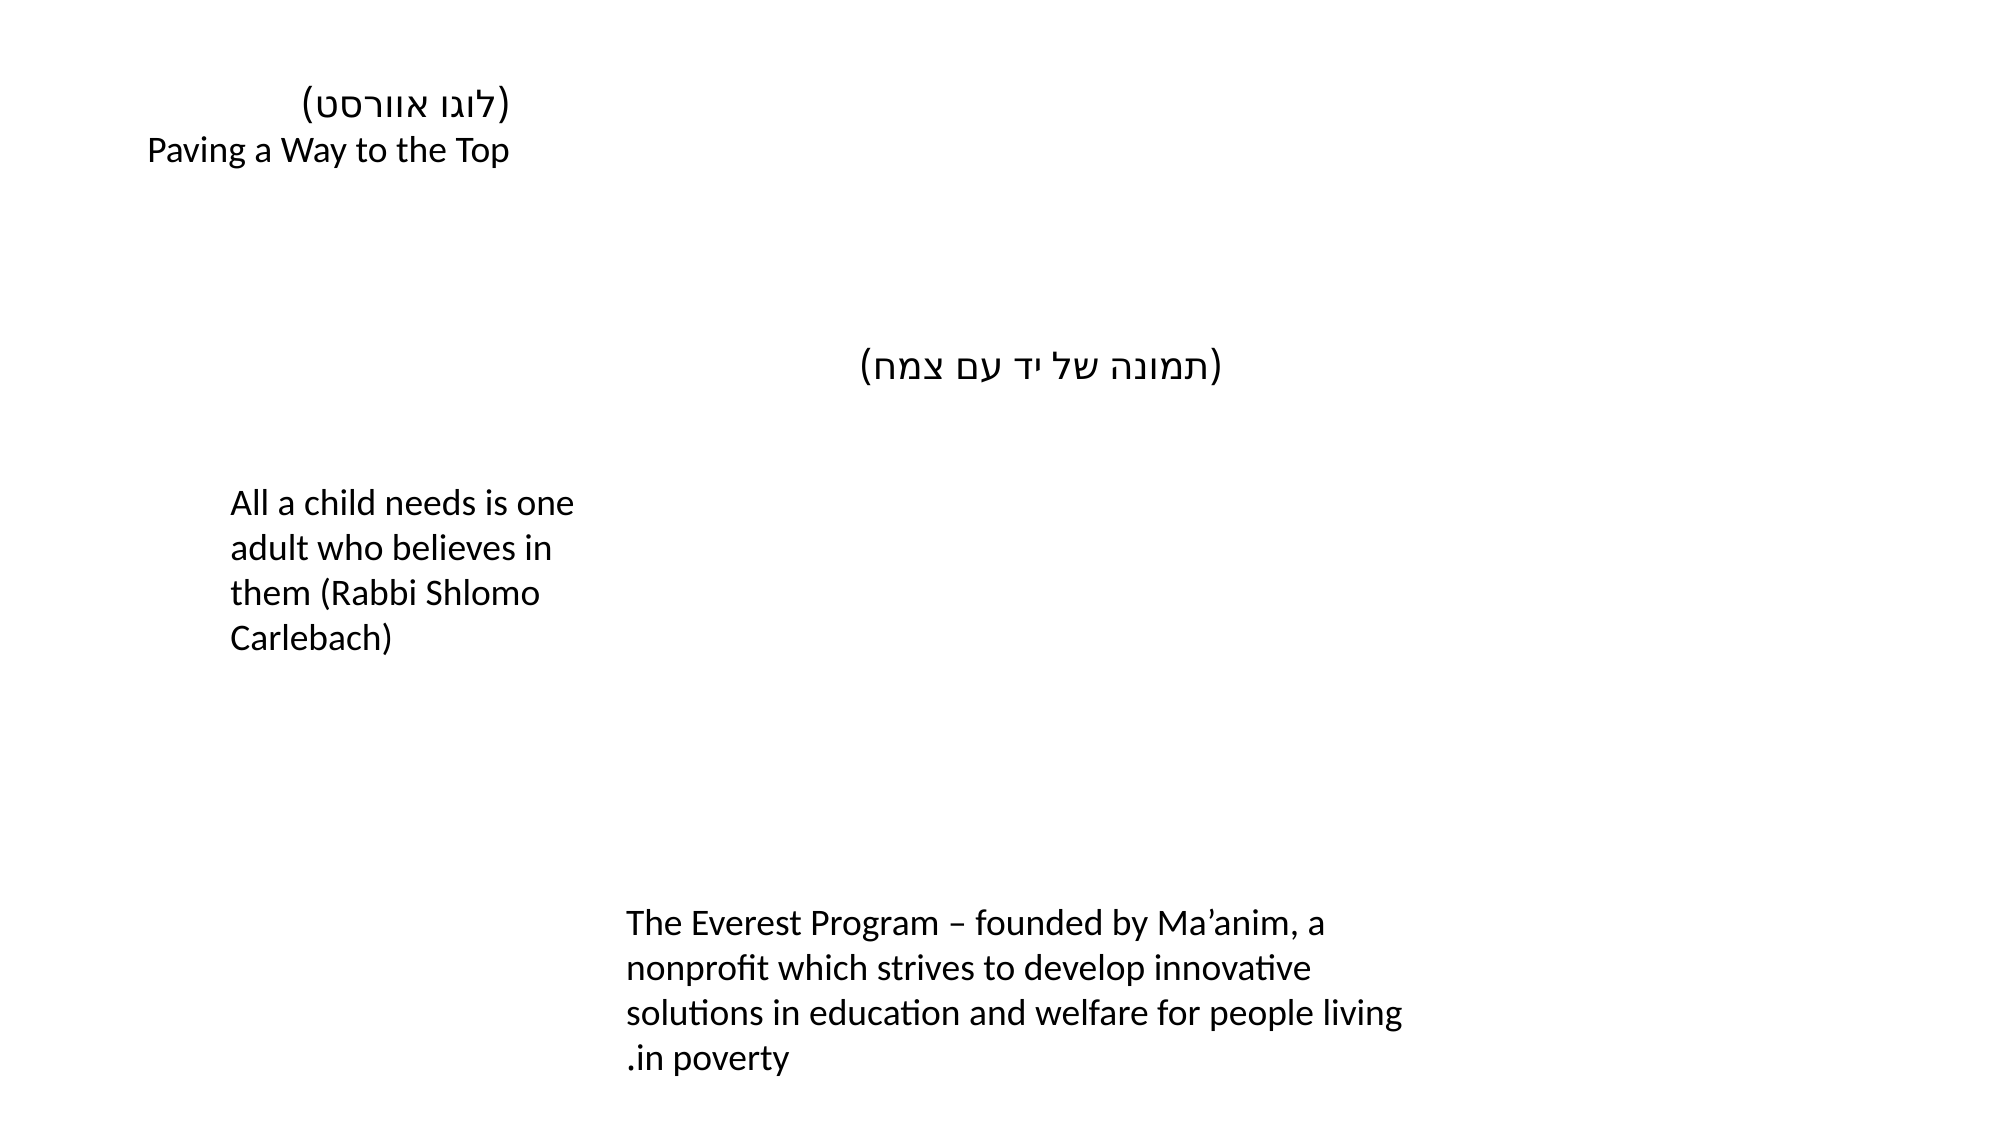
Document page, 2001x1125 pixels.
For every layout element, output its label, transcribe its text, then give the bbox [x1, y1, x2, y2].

text_box All a child needs is one adult who believes in them (Rabbi Shlomo Carlebach) [215, 470, 653, 666]
text_box (תמונה של יד עם צמח) [350, 334, 1238, 395]
text_box (לוגו אוורסט) Paving a Way to the Top [118, 73, 525, 223]
text_box The Everest Program – founded by Ma’anim, a nonprofit which strives to develop innovative solutions in education and welfare for people living in poverty. [611, 890, 1435, 1086]
